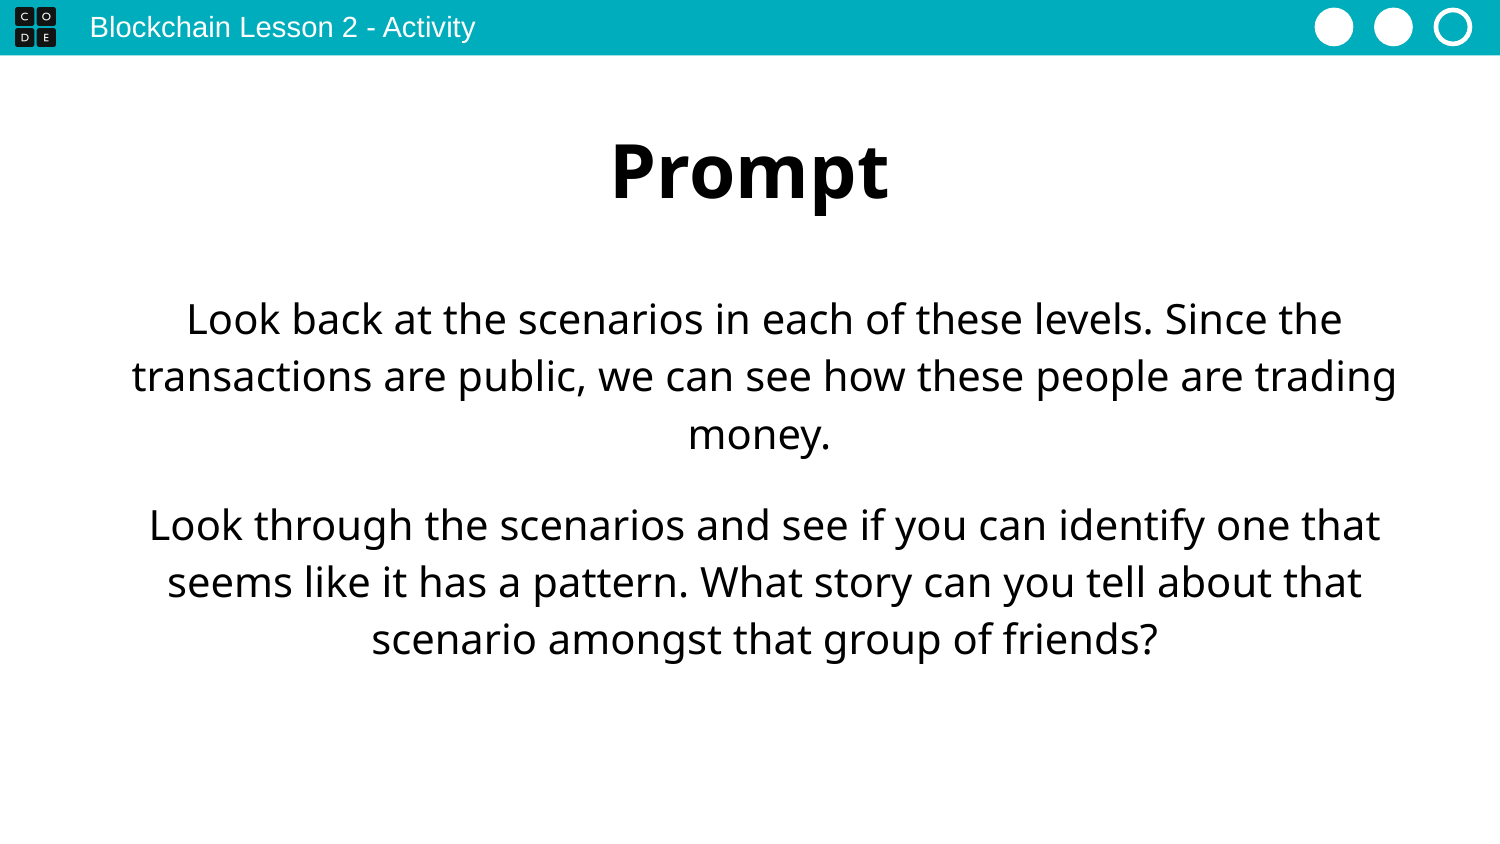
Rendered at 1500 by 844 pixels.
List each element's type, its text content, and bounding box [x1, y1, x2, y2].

list Look back at the scenarios in each of these levels. Since the transactions are public, we can see how these people are trading money. Look through the scenarios and see if you can identify one that seems like it has a pattern. What story can you tell about that scenario amongst that group of friends? [74, 270, 1455, 720]
text_box Blockchain Lesson 2 - Activity [74, 0, 825, 53]
picture [15, 7, 56, 47]
title Prompt [109, 112, 1391, 226]
